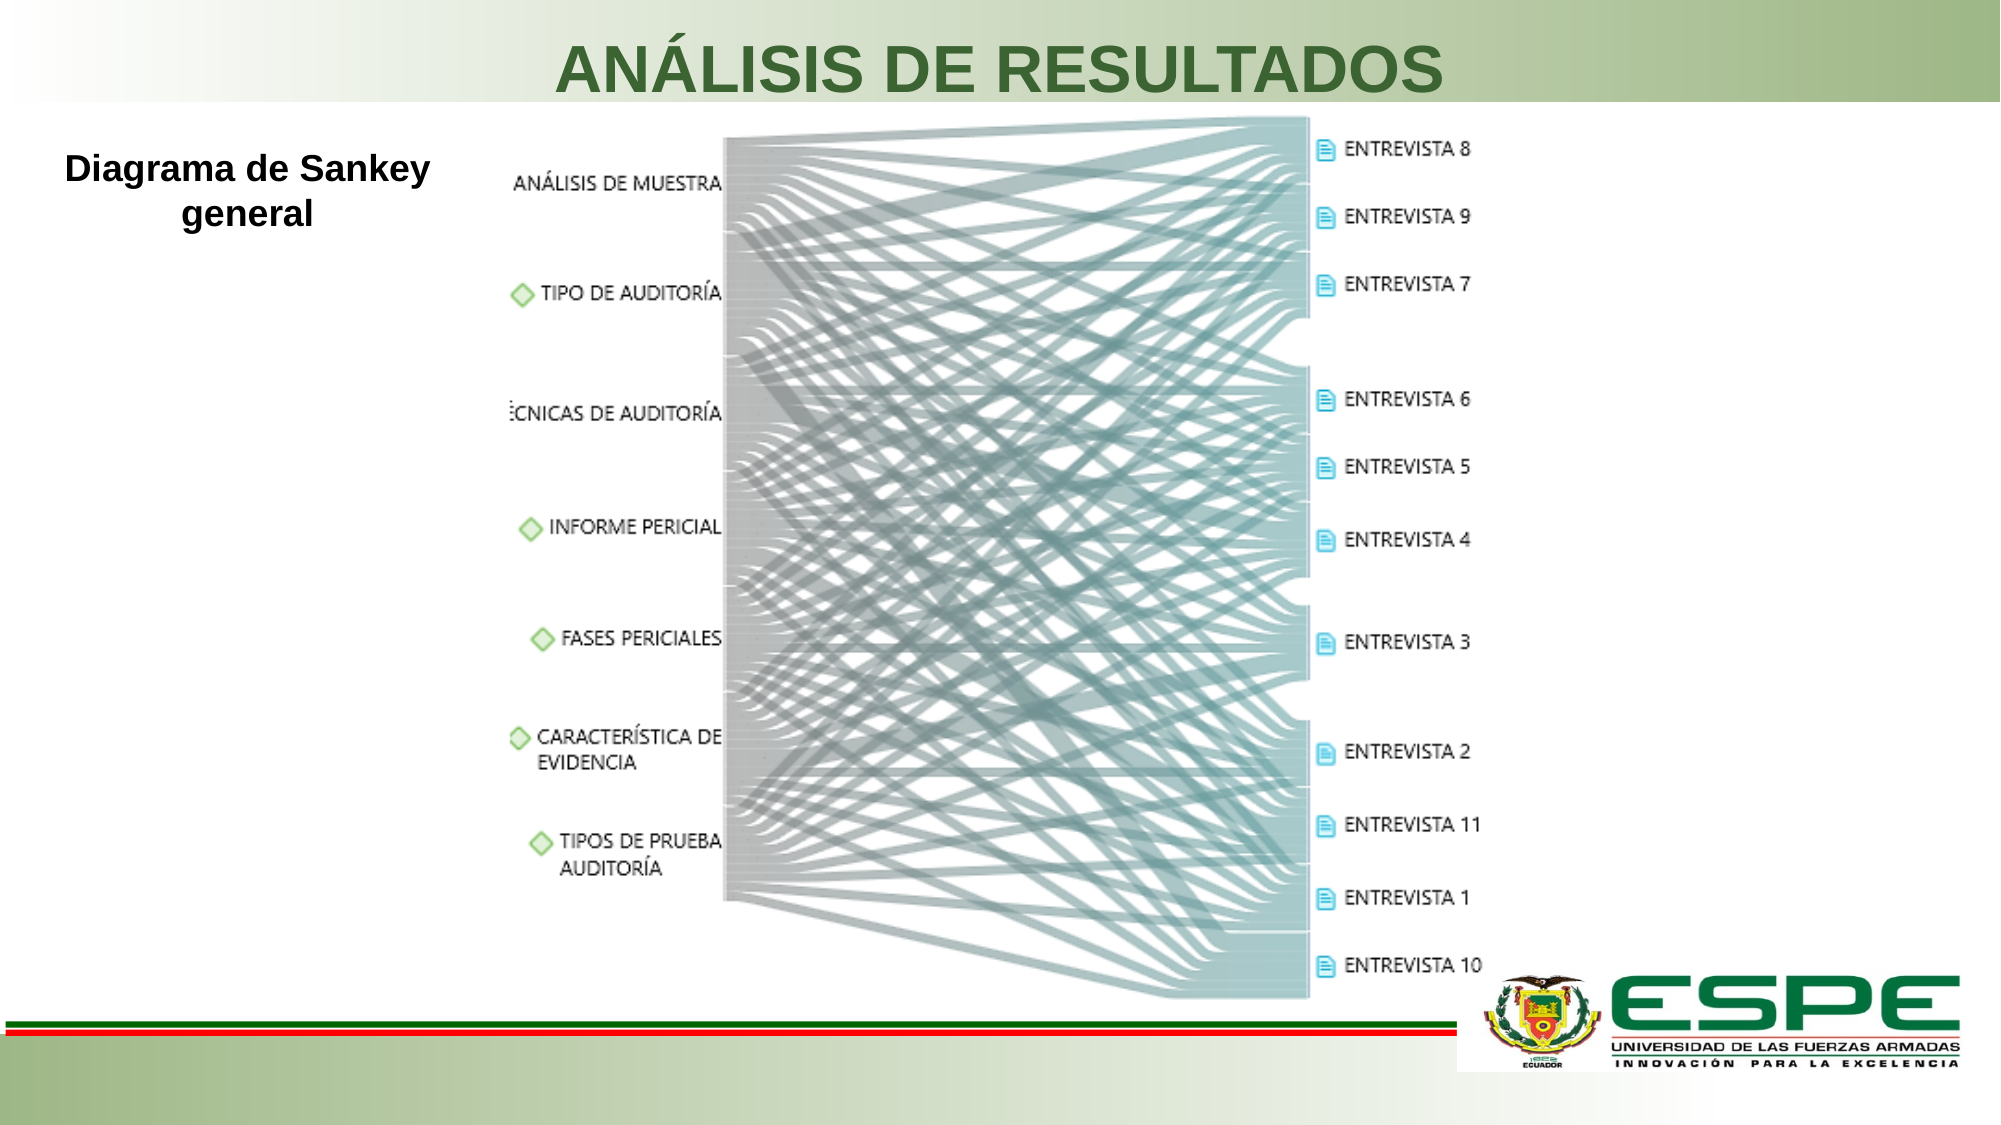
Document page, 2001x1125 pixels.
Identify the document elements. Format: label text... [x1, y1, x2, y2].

picture [507, 105, 1994, 1072]
title Diagrama de Sankey general [45, 136, 450, 209]
text_box ANÁLISIS DE RESULTADOS [99, 18, 1900, 106]
